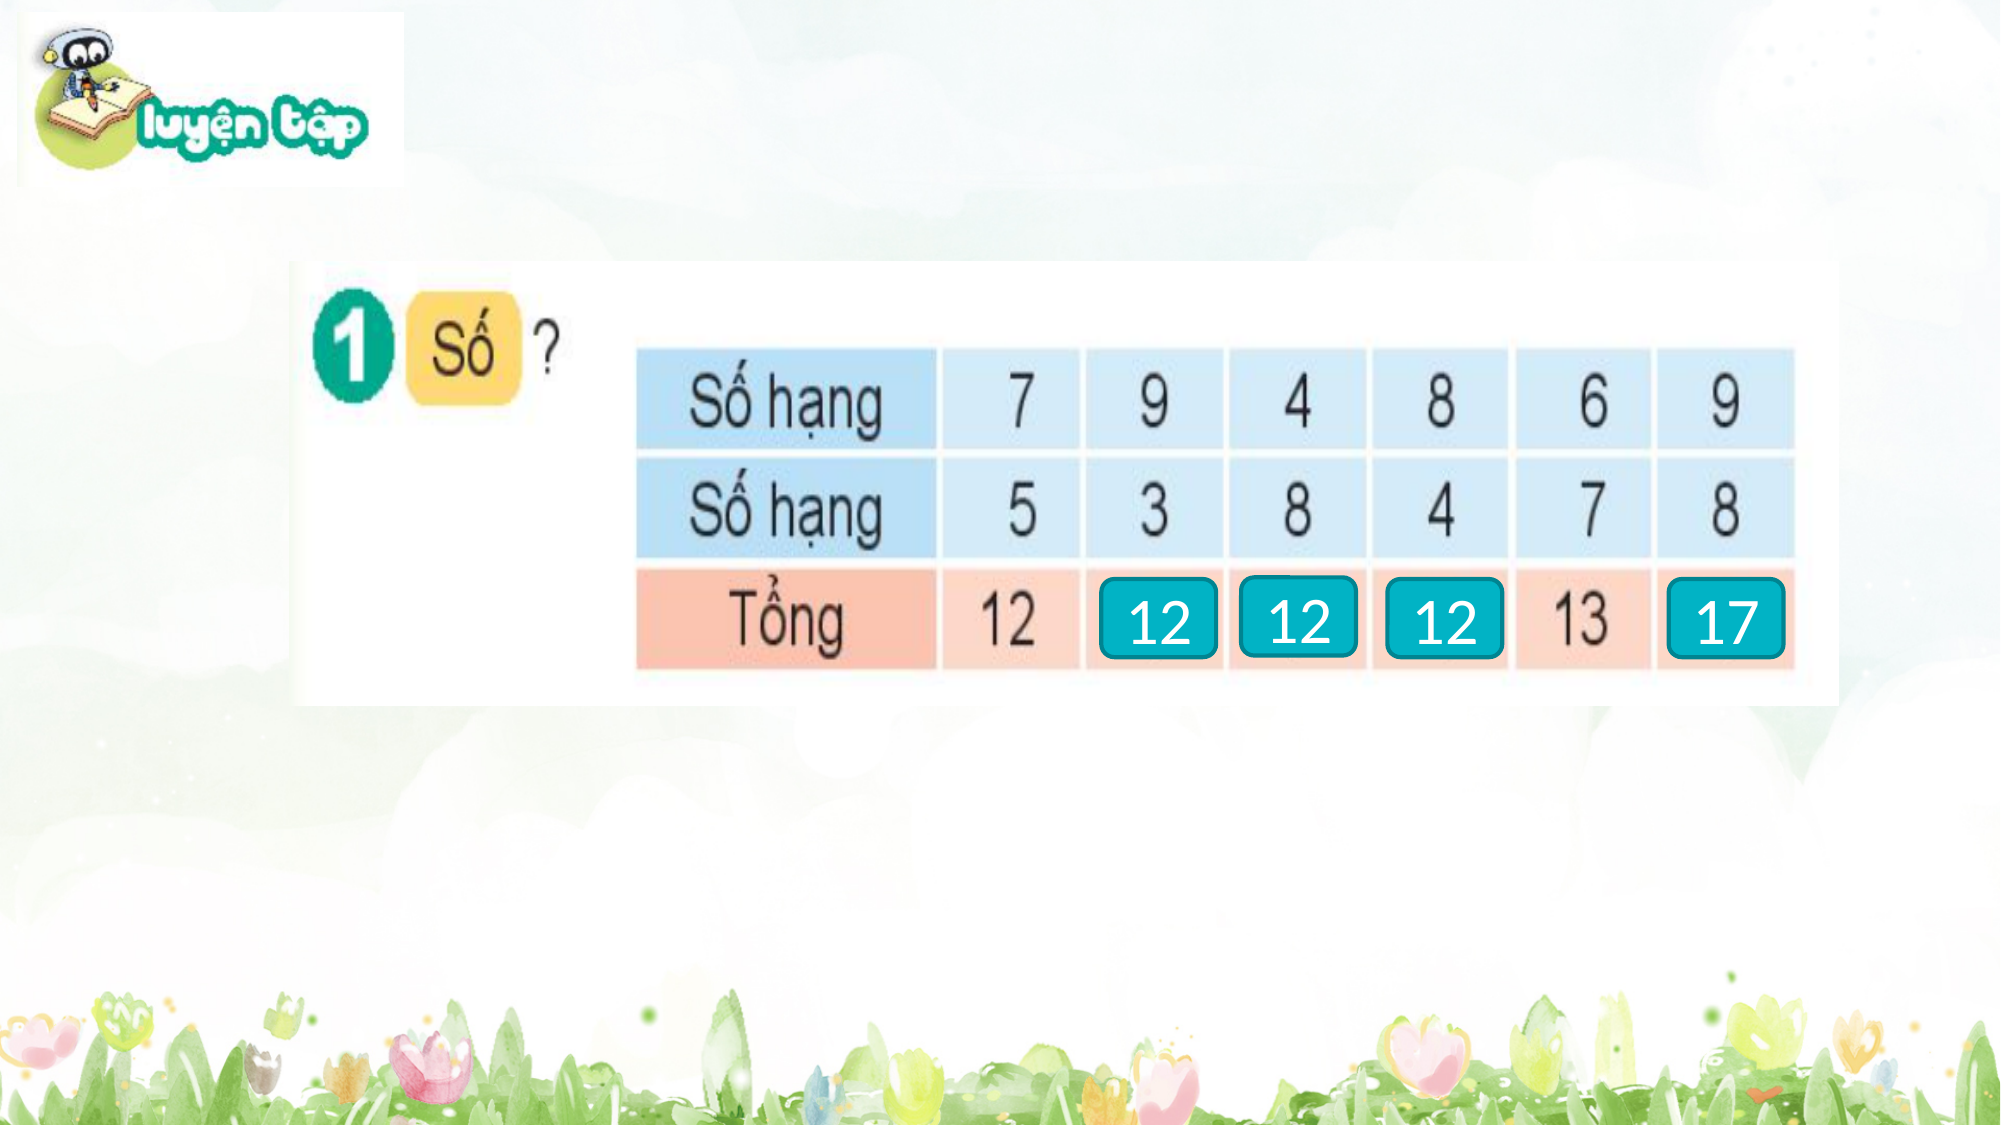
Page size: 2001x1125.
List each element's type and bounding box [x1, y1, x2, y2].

picture [0, 0, 2001, 1125]
list [16, 12, 404, 187]
